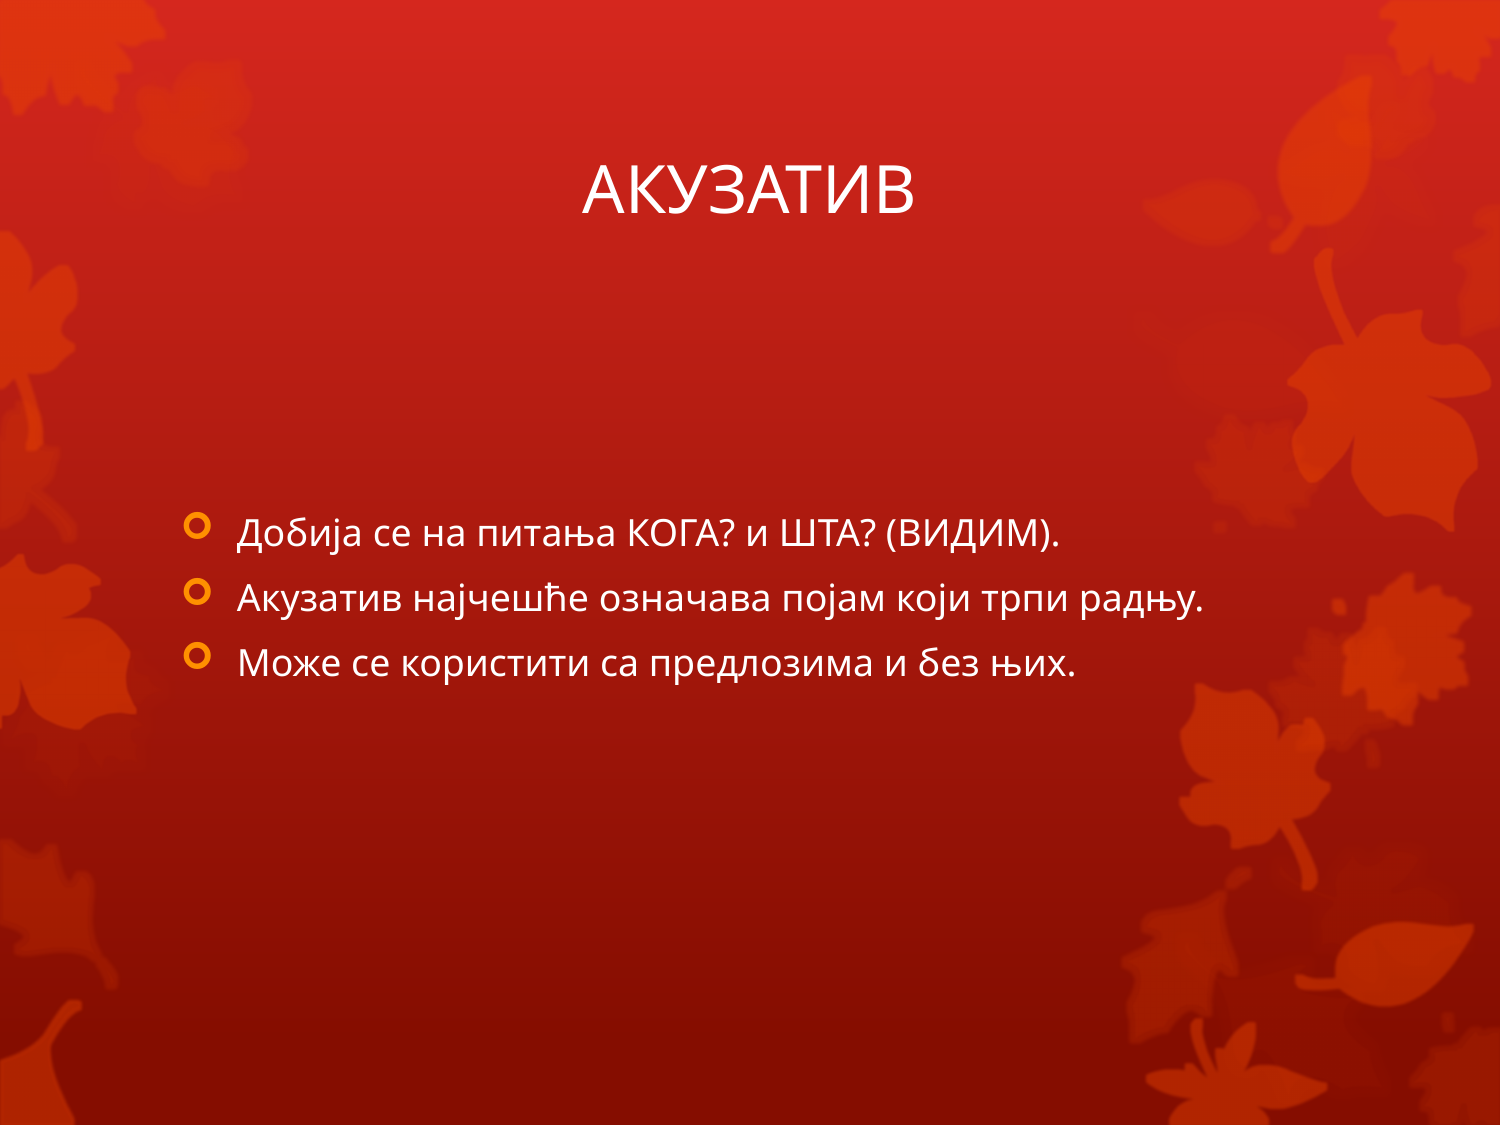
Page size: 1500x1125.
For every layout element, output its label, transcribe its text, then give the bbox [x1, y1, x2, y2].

list Добија се на питања КОГА? и ШТА? (ВИДИМ). Акузатив најчешће означава појам који трпи радњу. Може се користити са предлозима и без њих. [165, 296, 1335, 962]
title АКУЗАТИВ [165, 110, 1335, 263]
